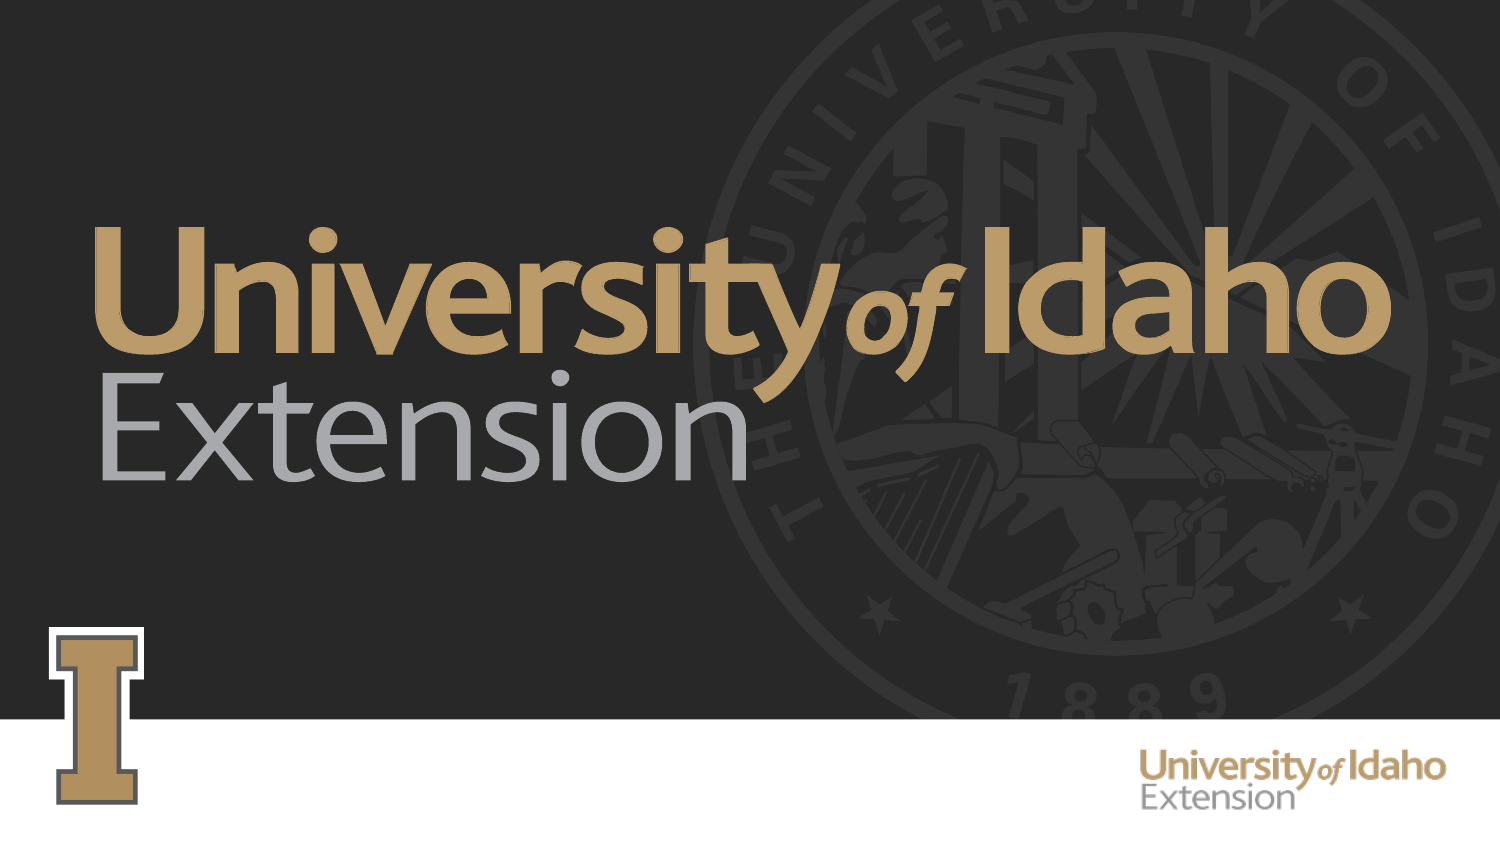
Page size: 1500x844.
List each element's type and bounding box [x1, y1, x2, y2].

picture [95, 227, 1393, 483]
